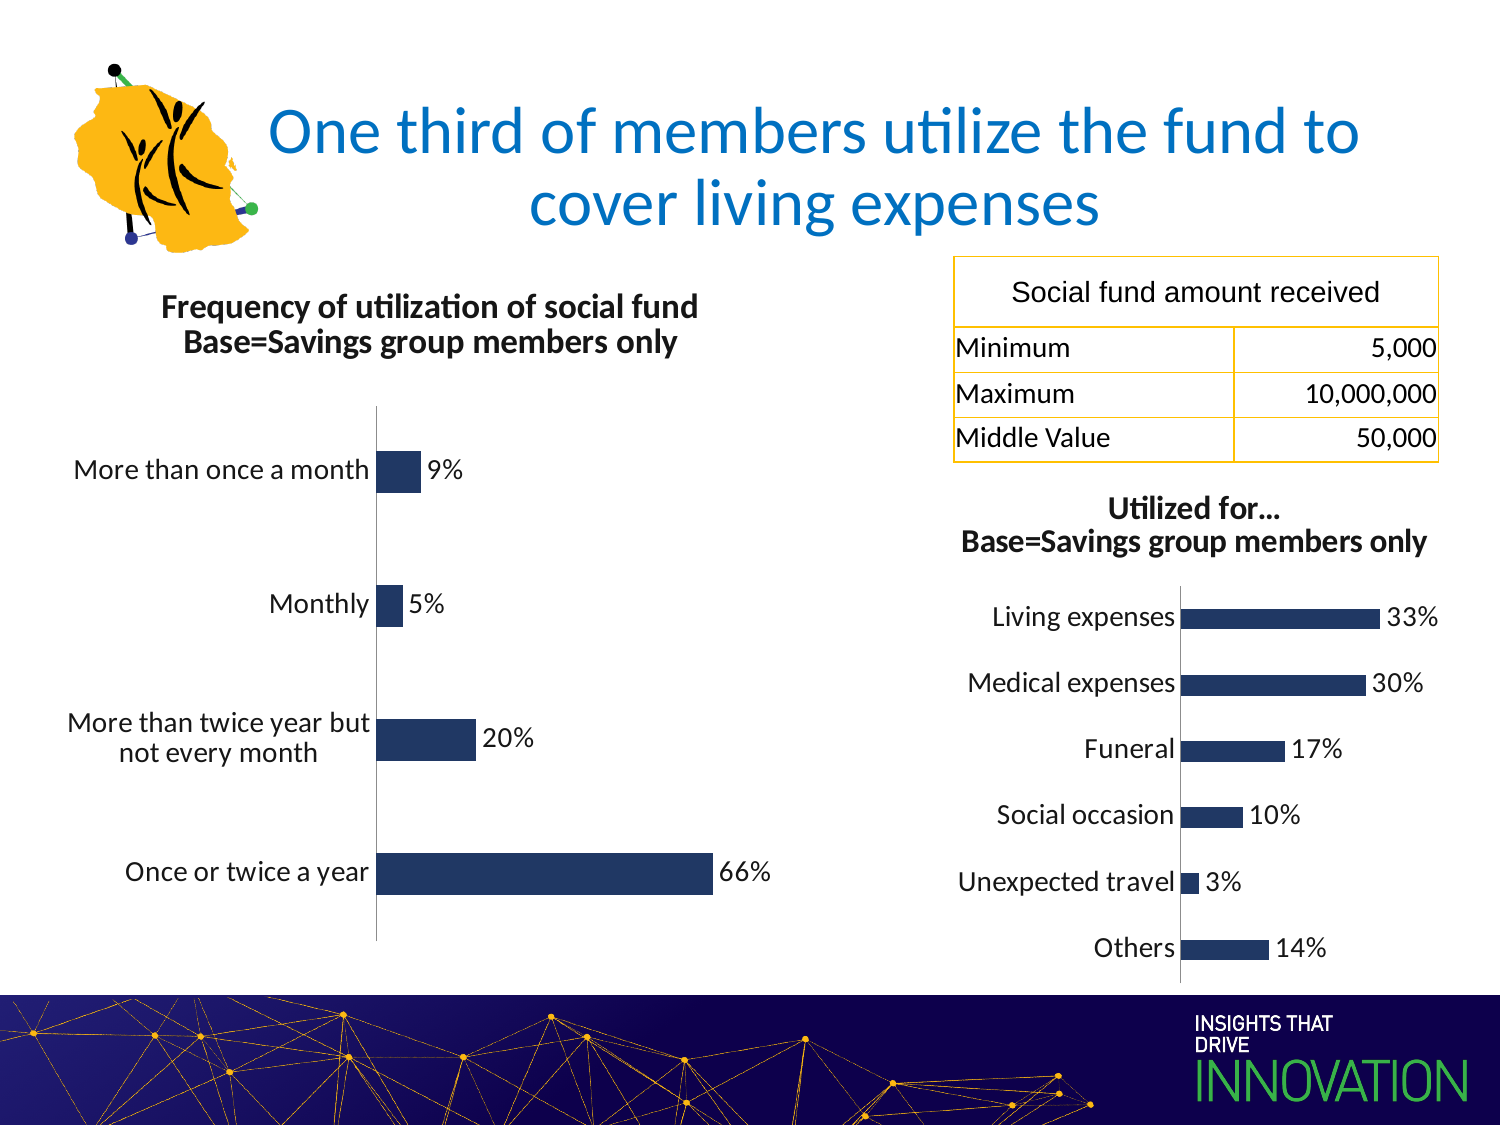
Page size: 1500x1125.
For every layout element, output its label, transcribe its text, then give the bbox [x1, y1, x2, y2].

table_cell 50,000 [1235, 418, 1438, 461]
chart [57, 258, 803, 985]
title One third of members utilize the fund to cover living expenses [274, 74, 1390, 262]
table_cell Middle Value [955, 418, 1233, 461]
chart [864, 472, 1467, 1016]
table_cell 5,000 [1235, 328, 1438, 372]
table_cell 10,000,000 [1235, 373, 1438, 417]
table_cell Maximum [955, 373, 1233, 417]
picture [0, 779, 1500, 1125]
table_header Social fund amount received [955, 257, 1438, 326]
table_cell Minimum [955, 328, 1233, 372]
picture [57, 51, 274, 258]
